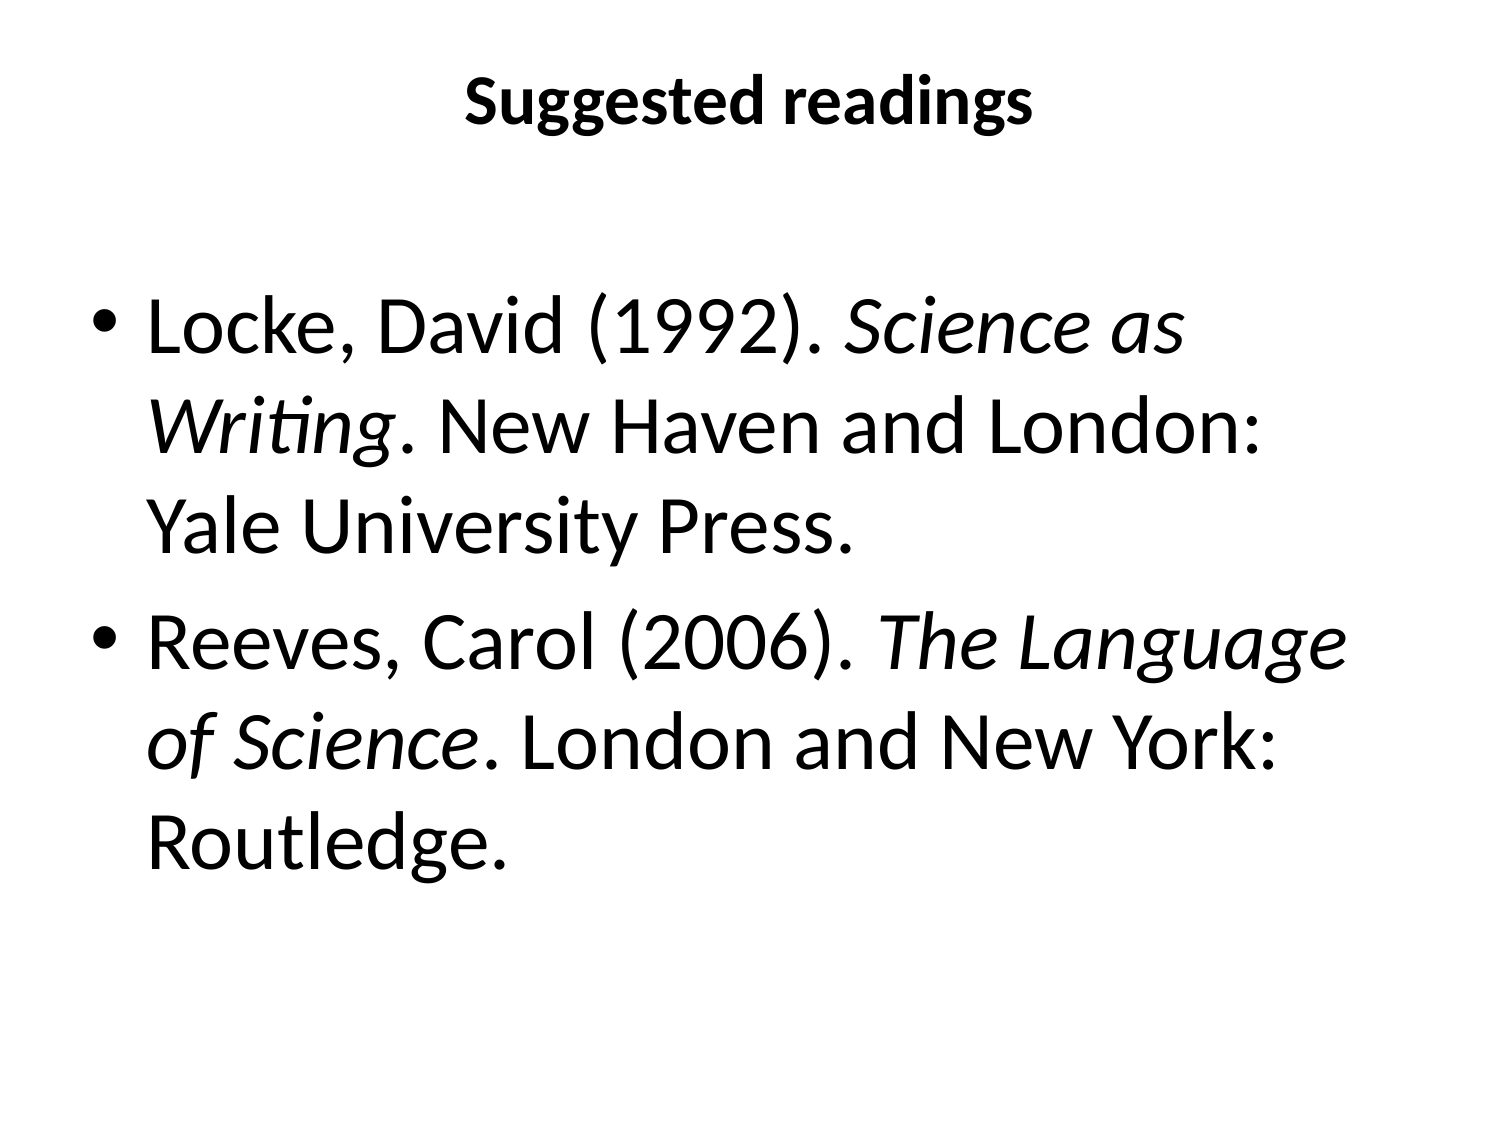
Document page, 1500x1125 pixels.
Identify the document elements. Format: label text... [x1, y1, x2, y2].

list Locke, David (1992). Science as Writing. New Haven and London: Yale University Press. Reeves, Carol (2006). The Language of Science. London and New York: Routledge. [75, 262, 1425, 1005]
title Suggested readings [75, 45, 1425, 233]
